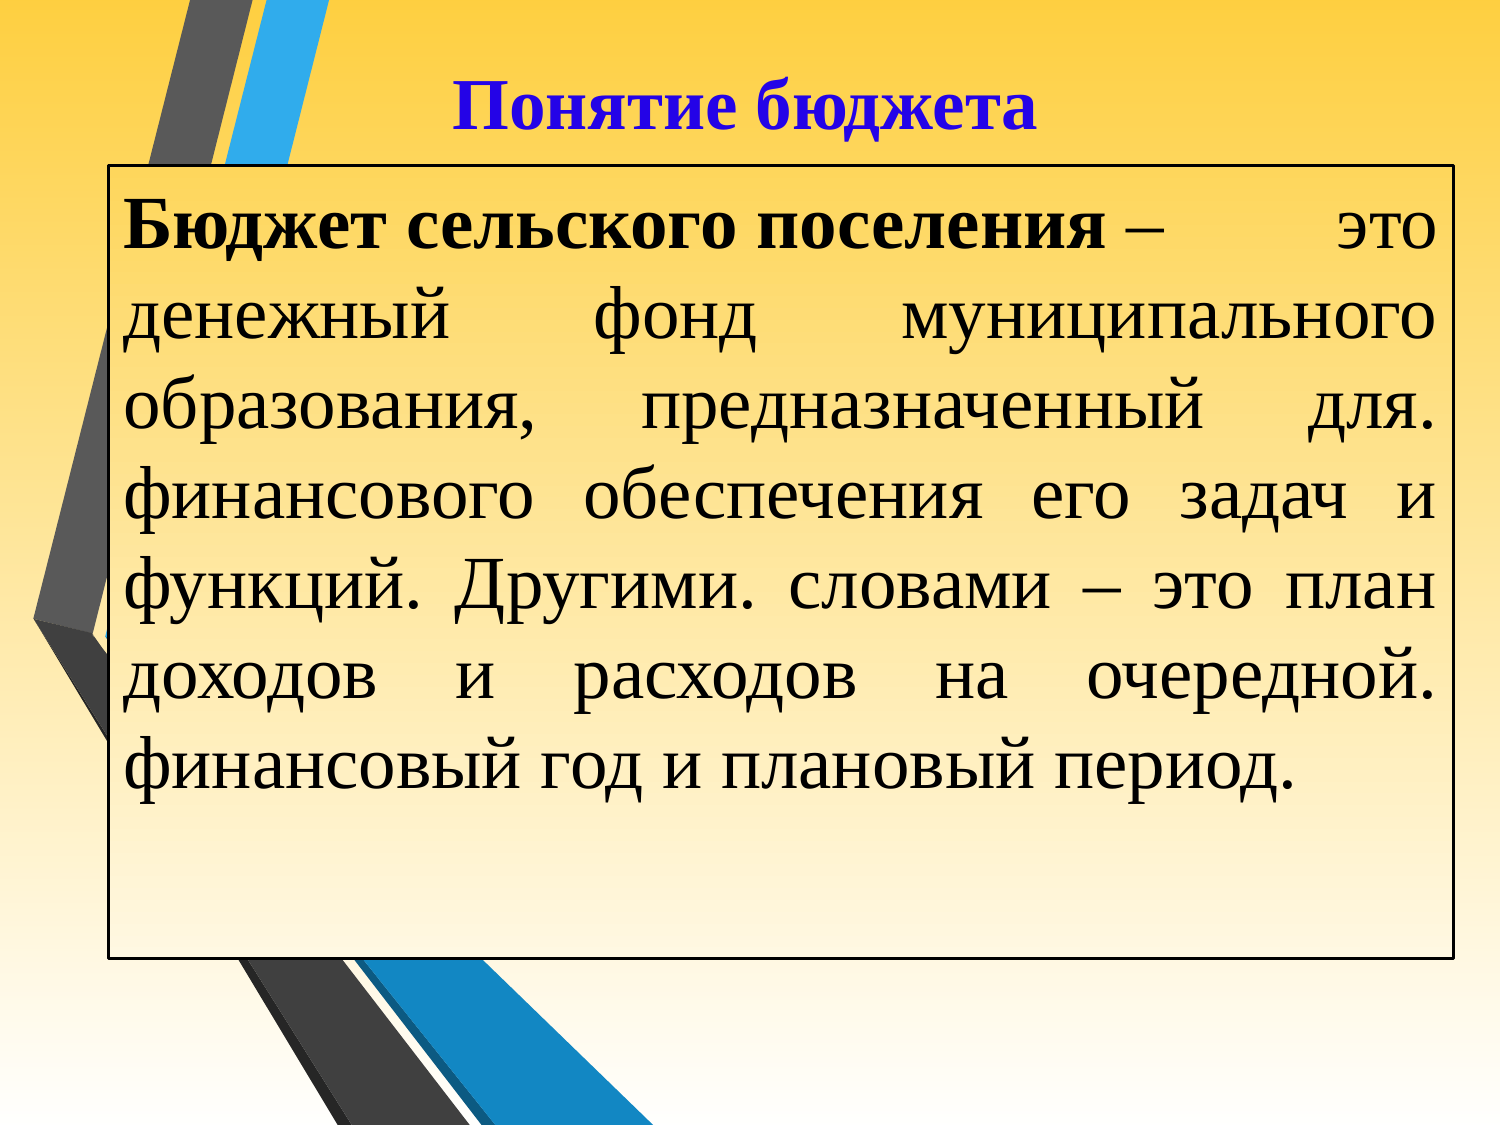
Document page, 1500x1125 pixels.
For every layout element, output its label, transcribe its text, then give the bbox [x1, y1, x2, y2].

title Понятие бюджета [108, 49, 1384, 153]
subtitle Бюджет сельского поселения – это денежный фонд муниципального образования, предназначенный для. финансового обеспечения его задач и функций. Другими. словами – это план доходов и расходов на очередной. финансовый год и плановый период. [107, 164, 1455, 960]
